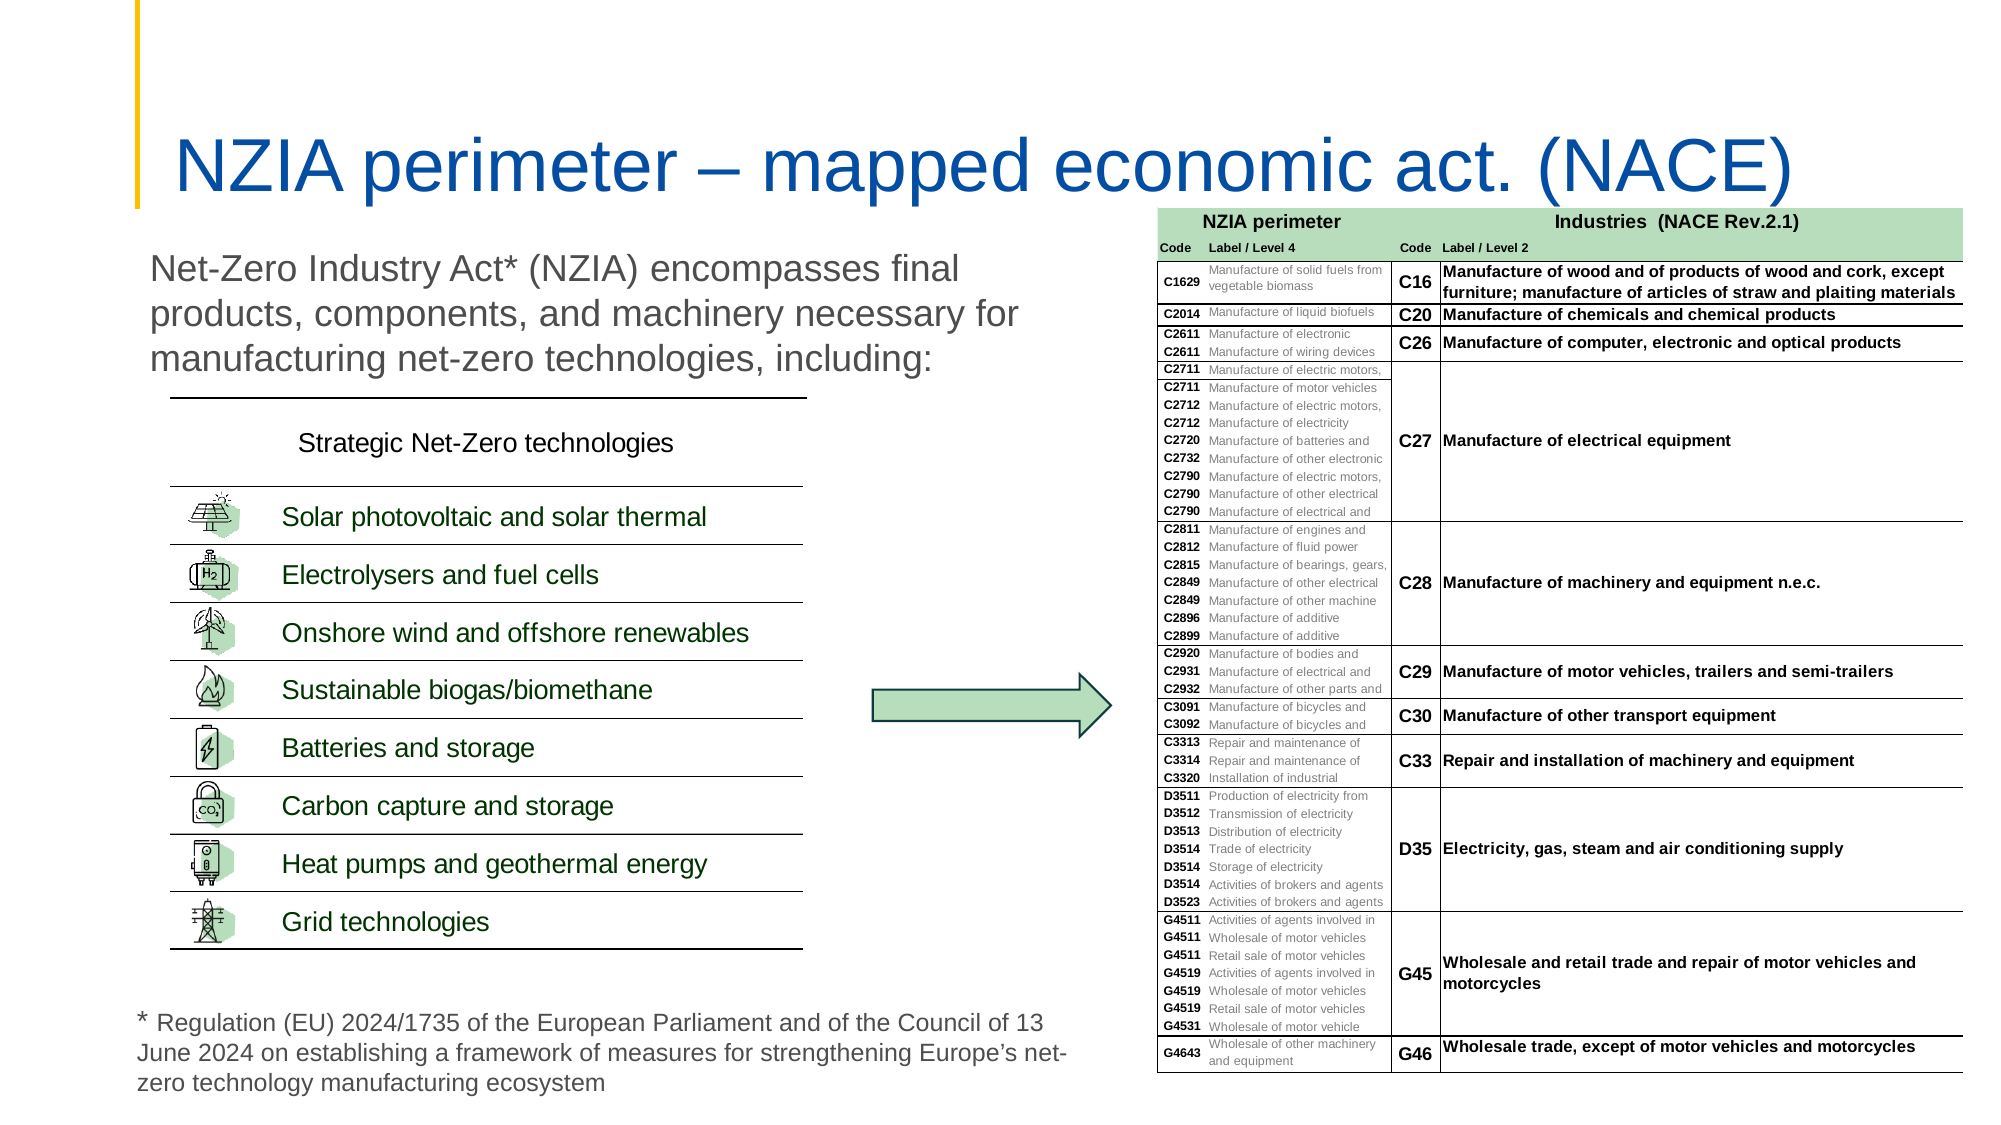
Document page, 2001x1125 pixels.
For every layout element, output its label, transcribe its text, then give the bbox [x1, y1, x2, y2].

text_box [871, 671, 1113, 740]
picture [169, 397, 808, 951]
text_box Net-Zero Industry Act* (NZIA) encompasses final products, components, and machinery necessary for manufacturing net-zero technologies, including: [135, 236, 1095, 387]
text_box * Regulation (EU) 2024/1735 of the European Parliament and of the Council of 13 June 2024 on establishing a framework of measures for strengthening Europe’s net-zero technology manufacturing ecosystem [122, 994, 1095, 1105]
title NZIA perimeter – mapped economic act. (NACE) [159, 79, 1979, 208]
picture [1157, 207, 1964, 1073]
